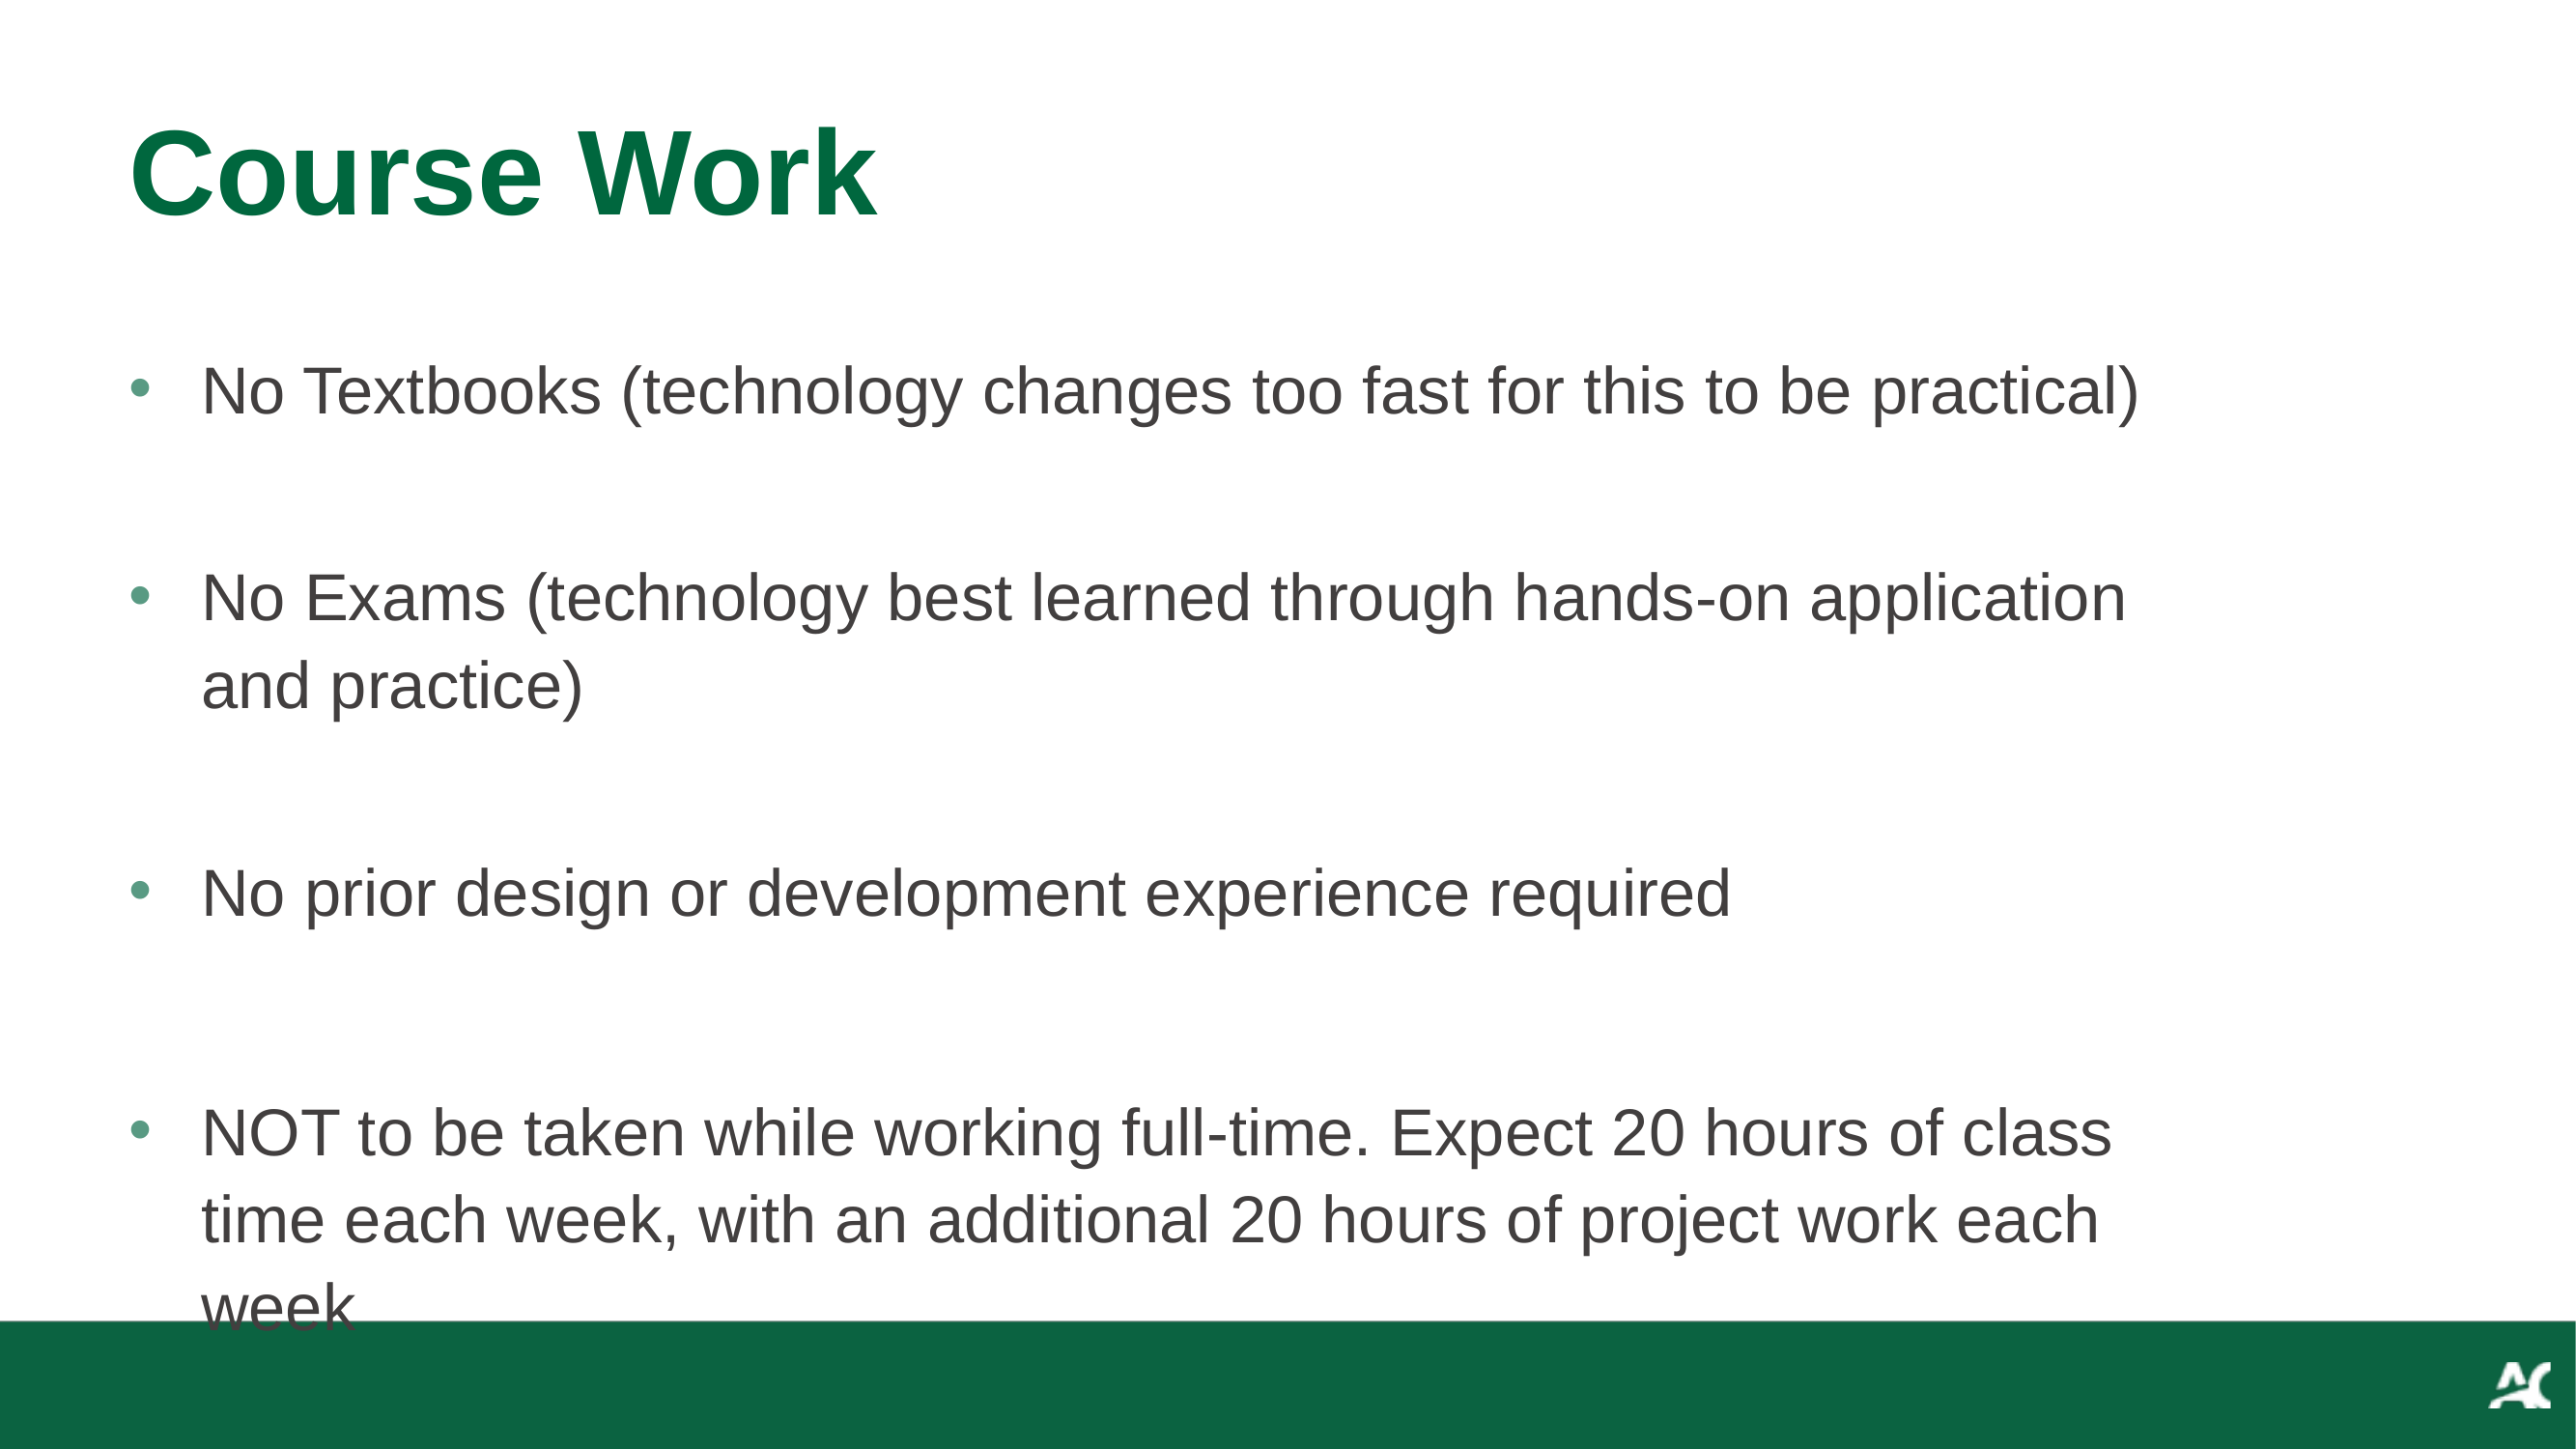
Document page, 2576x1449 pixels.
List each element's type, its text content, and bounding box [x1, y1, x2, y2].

title Course Work [128, 122, 2448, 334]
subtitle No Textbooks (technology changes too fast for this to be practical) No Exams (technology best learned through hands-on application and practice) No prior design or development experience required NOT to be taken while working full-time. Expect 20 hours of class time each week, with an additional 20 hours of project work each week [128, 227, 2226, 994]
